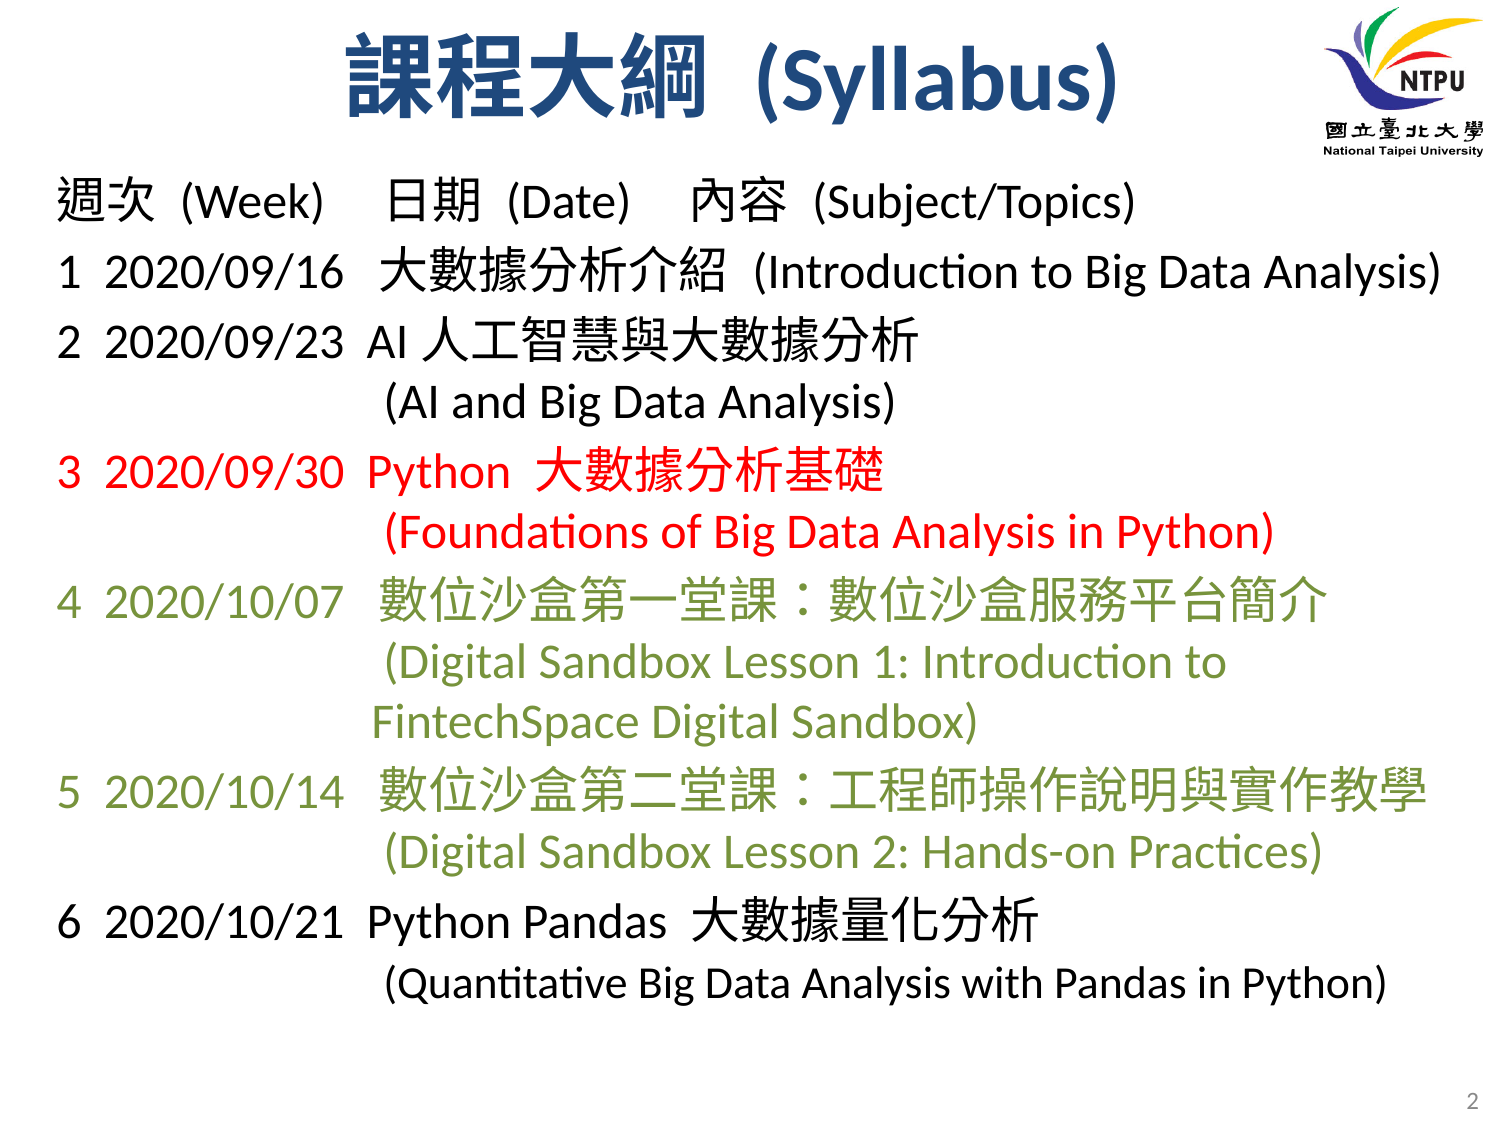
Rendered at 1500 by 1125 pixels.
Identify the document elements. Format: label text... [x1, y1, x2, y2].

slide_number 2 [1144, 1069, 1495, 1125]
picture [1324, 117, 1483, 157]
list 週次 (Week) 日期 (Date) 內容 (Subject/Topics) 1 2020/09/16 大數據分析介紹 (Introduction to Big Data Analysis) 2 2020/09/23 AI人工智慧與大數據分析 (AI and Big Data Analysis) 3 2020/09/30 Python 大數據分析基礎 (Foundations of Big Data Analysis in Python) 4 2020/10/07 數位沙盒第一堂課：數位沙盒服務平台簡介 (Digital Sandbox Lesson 1: Introduction to FintechSpace Digital Sandbox) 5 2020/10/14 數位沙盒第二堂課：工程師操作說明與實作教學 (Digital Sandbox Lesson 2: Hands-on Practices) 6 2020/10/21 Python Pandas 大數據量化分析 (Quantitative Big Data Analysis with Pandas in Python) [41, 160, 1459, 1094]
picture [1324, 6, 1483, 110]
text_box 課程大綱 (Syllabus) [64, 10, 1323, 136]
